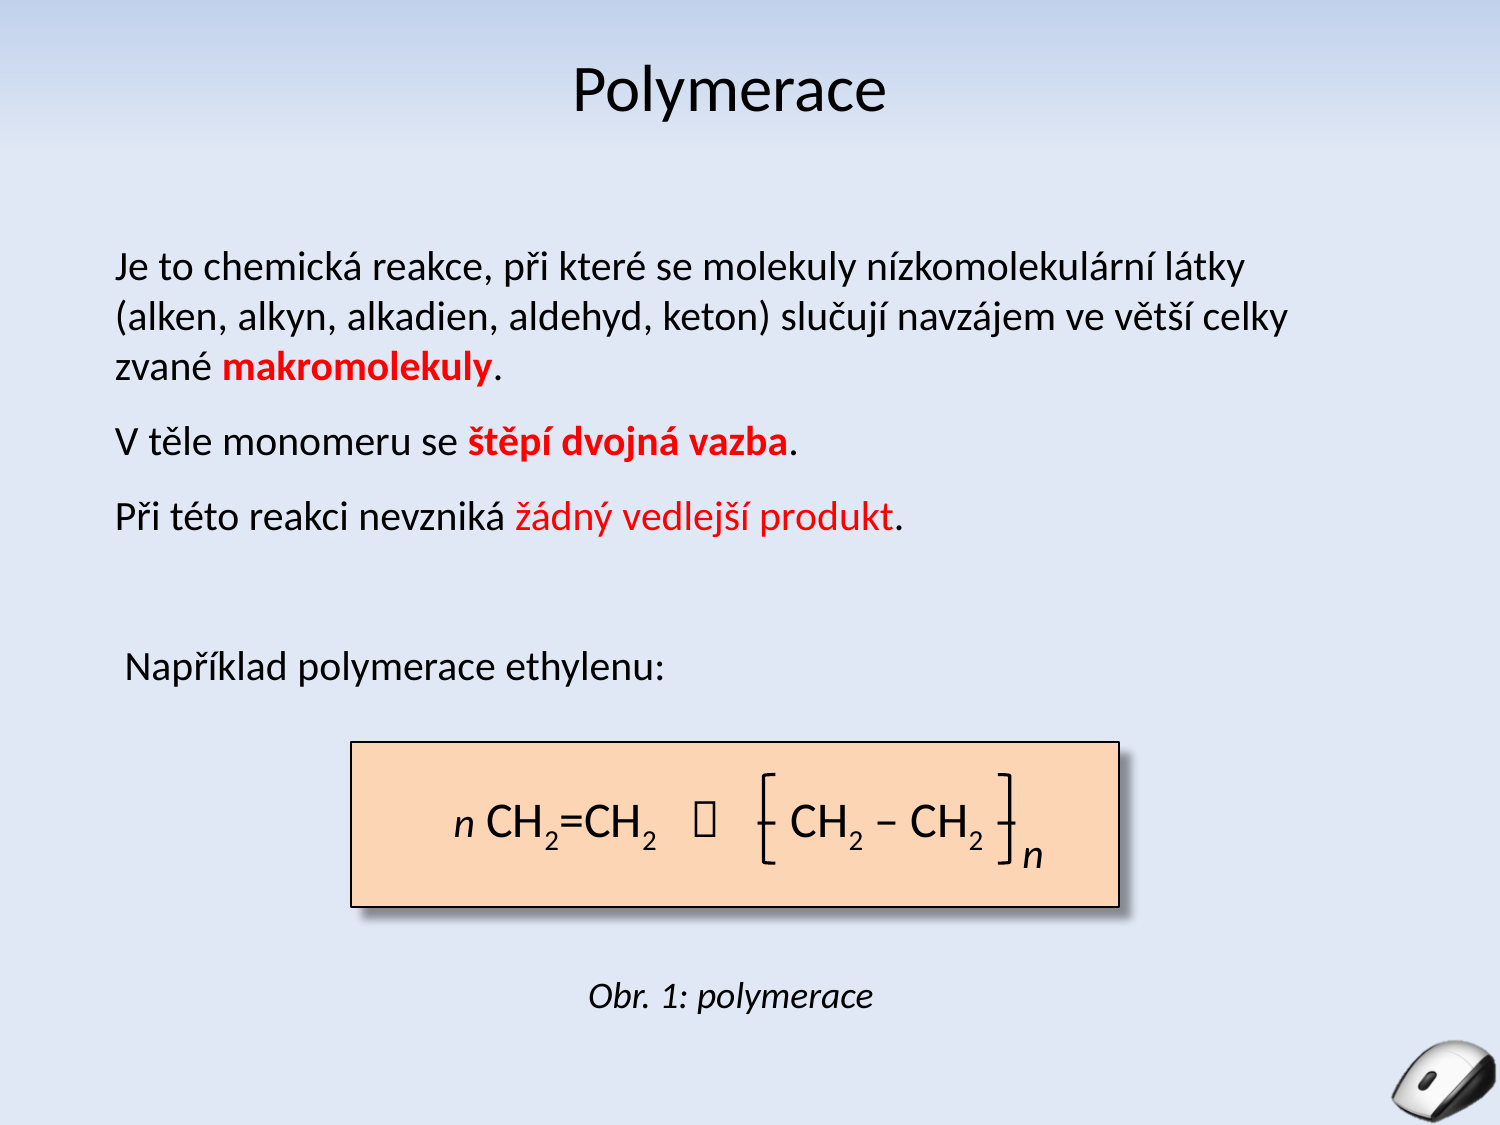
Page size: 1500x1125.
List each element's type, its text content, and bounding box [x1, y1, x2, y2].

text_box Obr. 1: polymerace [573, 964, 889, 1024]
text_box Je to chemická reakce, při které se molekuly nízkomolekulární látky (alken, alkyn, alkadien, aldehyd, keton) slučují navzájem ve větší celky zvané makromolekuly. V těle monomeru se štěpí dvojná vazba. Při této reakci nevzniká žádný vedlejší produkt. Například polymerace ethylenu: [100, 231, 1365, 697]
title Polymerace [100, 19, 1376, 150]
picture [1385, 1034, 1500, 1125]
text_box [350, 741, 1119, 918]
